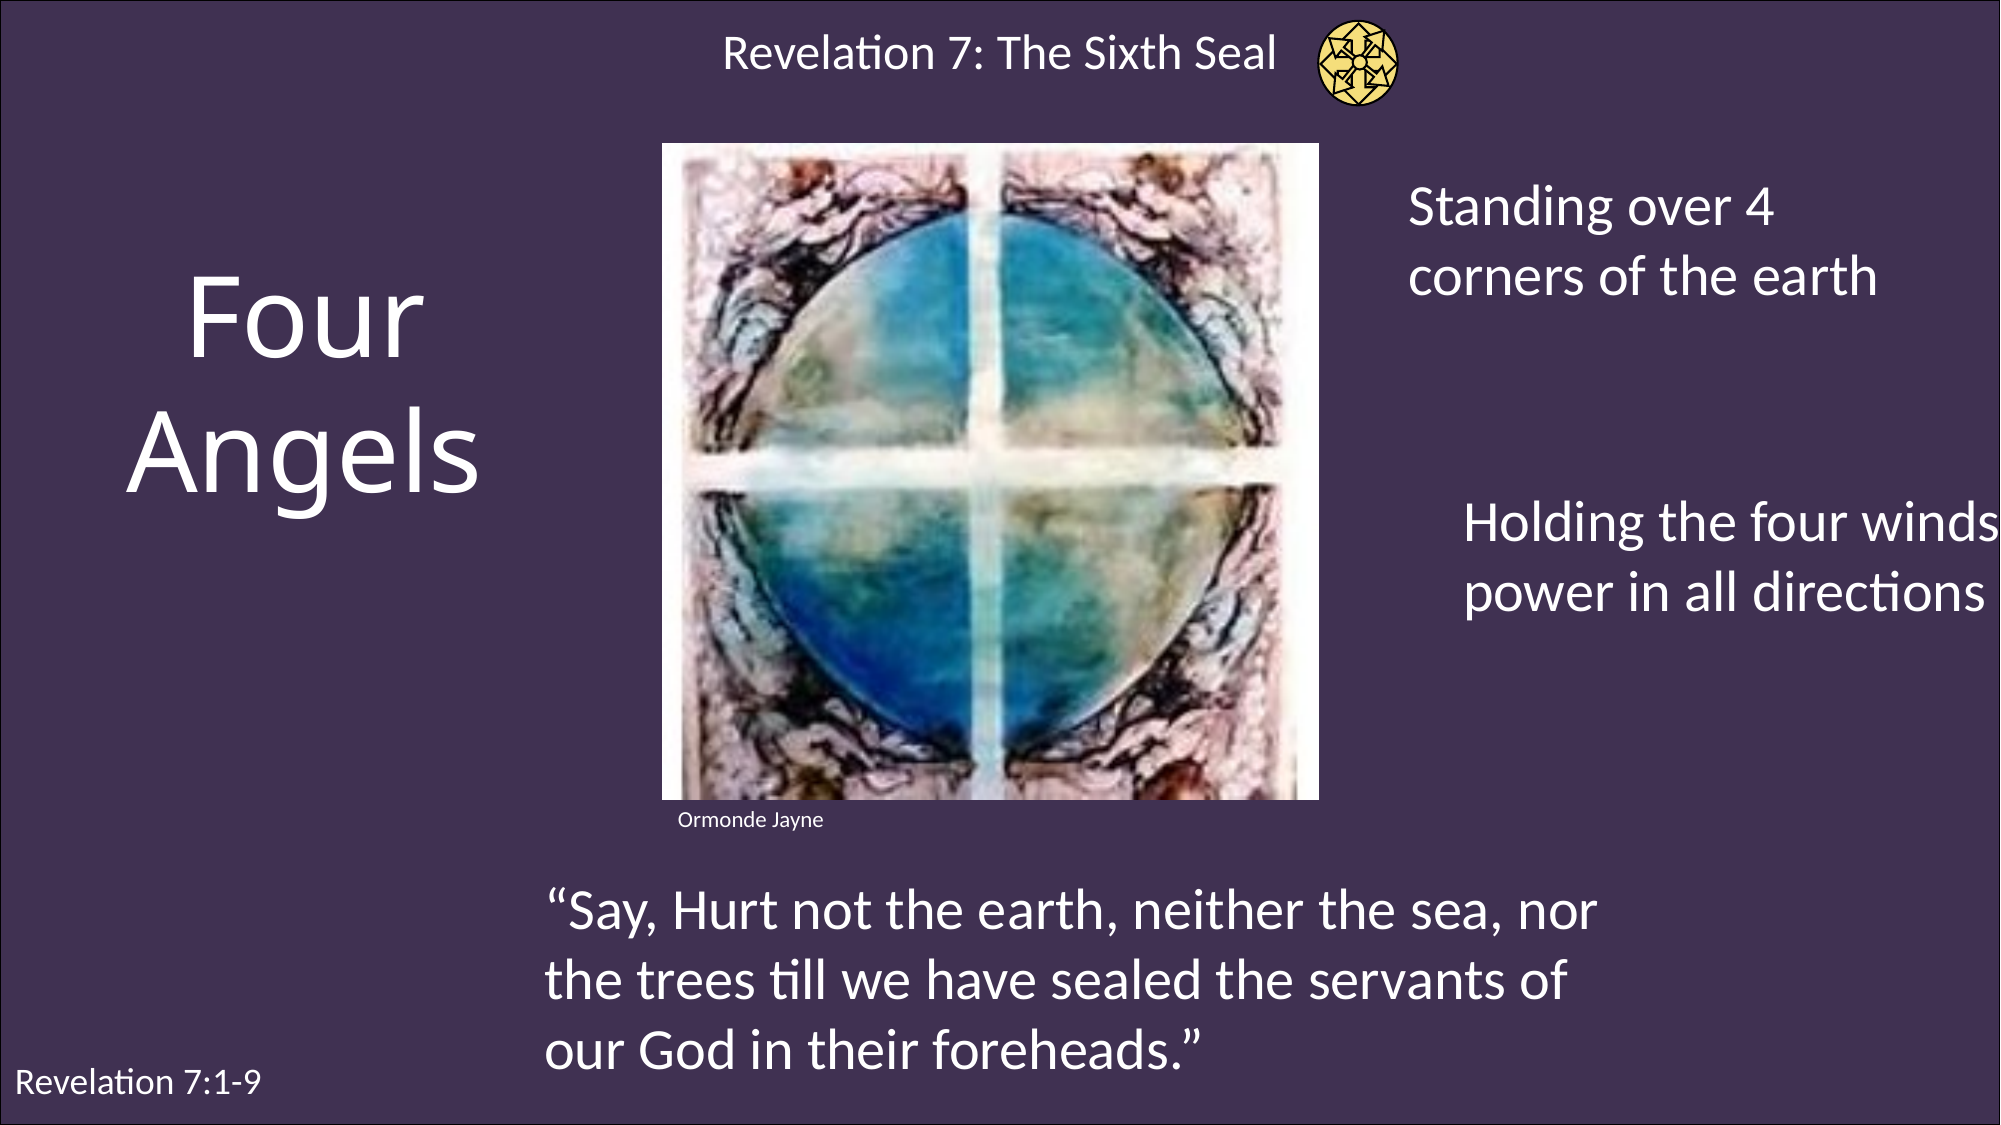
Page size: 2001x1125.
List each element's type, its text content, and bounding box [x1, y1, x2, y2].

text_box Four Angels [77, 237, 532, 523]
text_box Revelation 7:1-9 [0, 1049, 463, 1110]
text_box Holding the four winds…power in all directions [1448, 476, 2000, 631]
text_box Revelation 7: The Sixth Seal [337, 12, 1663, 88]
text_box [662, 143, 1319, 840]
text_box “Say, Hurt not the earth, neither the sea, nor the trees till we have sealed the servants of our God in their foreheads.” [529, 864, 1663, 1089]
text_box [1318, 20, 1398, 106]
text_box [0, 0, 2000, 1125]
text_box Standing over 4 corners of the earth [1393, 159, 1948, 315]
